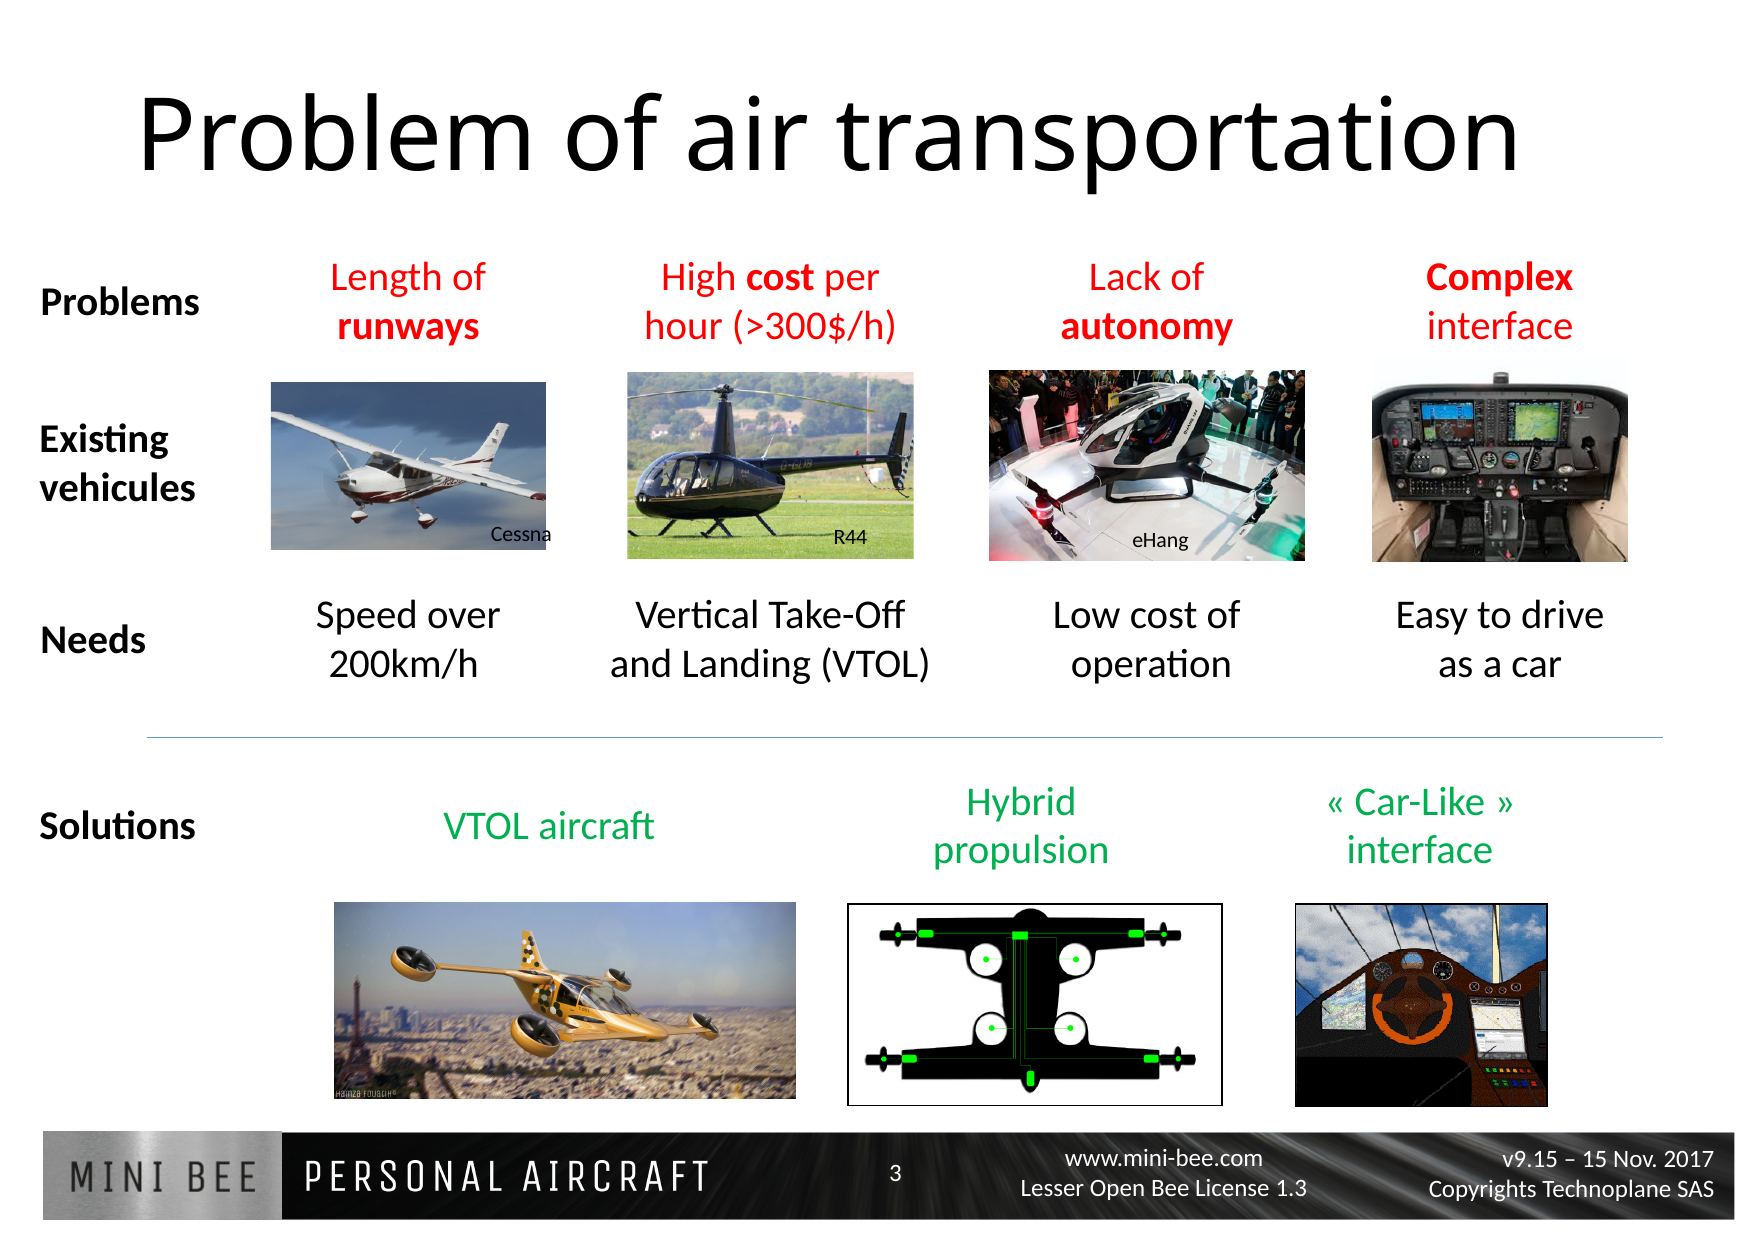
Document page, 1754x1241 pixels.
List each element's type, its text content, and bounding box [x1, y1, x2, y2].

picture [1296, 904, 1547, 1106]
text_box Hybrid propulsion [893, 766, 1150, 880]
picture [1372, 357, 1628, 562]
text_box Speed over 200km/h [262, 580, 555, 693]
text_box Lack of autonomy [1040, 242, 1253, 355]
text_box Vertical Take-Off and Landing (VTOL) [591, 580, 945, 693]
text_box Needs [25, 605, 162, 669]
text_box Low cost of operation [945, 580, 1348, 693]
text_box Cessna [476, 512, 568, 554]
text_box Length of runways [295, 242, 521, 355]
text_box Complex interface [1399, 242, 1602, 355]
picture [848, 904, 1222, 1105]
text_box VTOL aircraft [428, 791, 702, 856]
picture [270, 382, 546, 550]
title Problem of air transportation [120, 66, 1634, 210]
picture [334, 902, 796, 1099]
slide_number 3 [835, 1149, 956, 1195]
text_box Solutions [24, 791, 231, 856]
text_box Problems [25, 266, 216, 331]
text_box High cost per hour (>300$/h) [610, 242, 931, 355]
text_box Easy to drive as a car [1379, 580, 1622, 693]
text_box Existing vehicules [24, 403, 231, 517]
picture [43, 1131, 1739, 1220]
picture [989, 370, 1305, 561]
text_box « Car-Like » interface [1278, 766, 1562, 880]
picture [627, 372, 914, 559]
